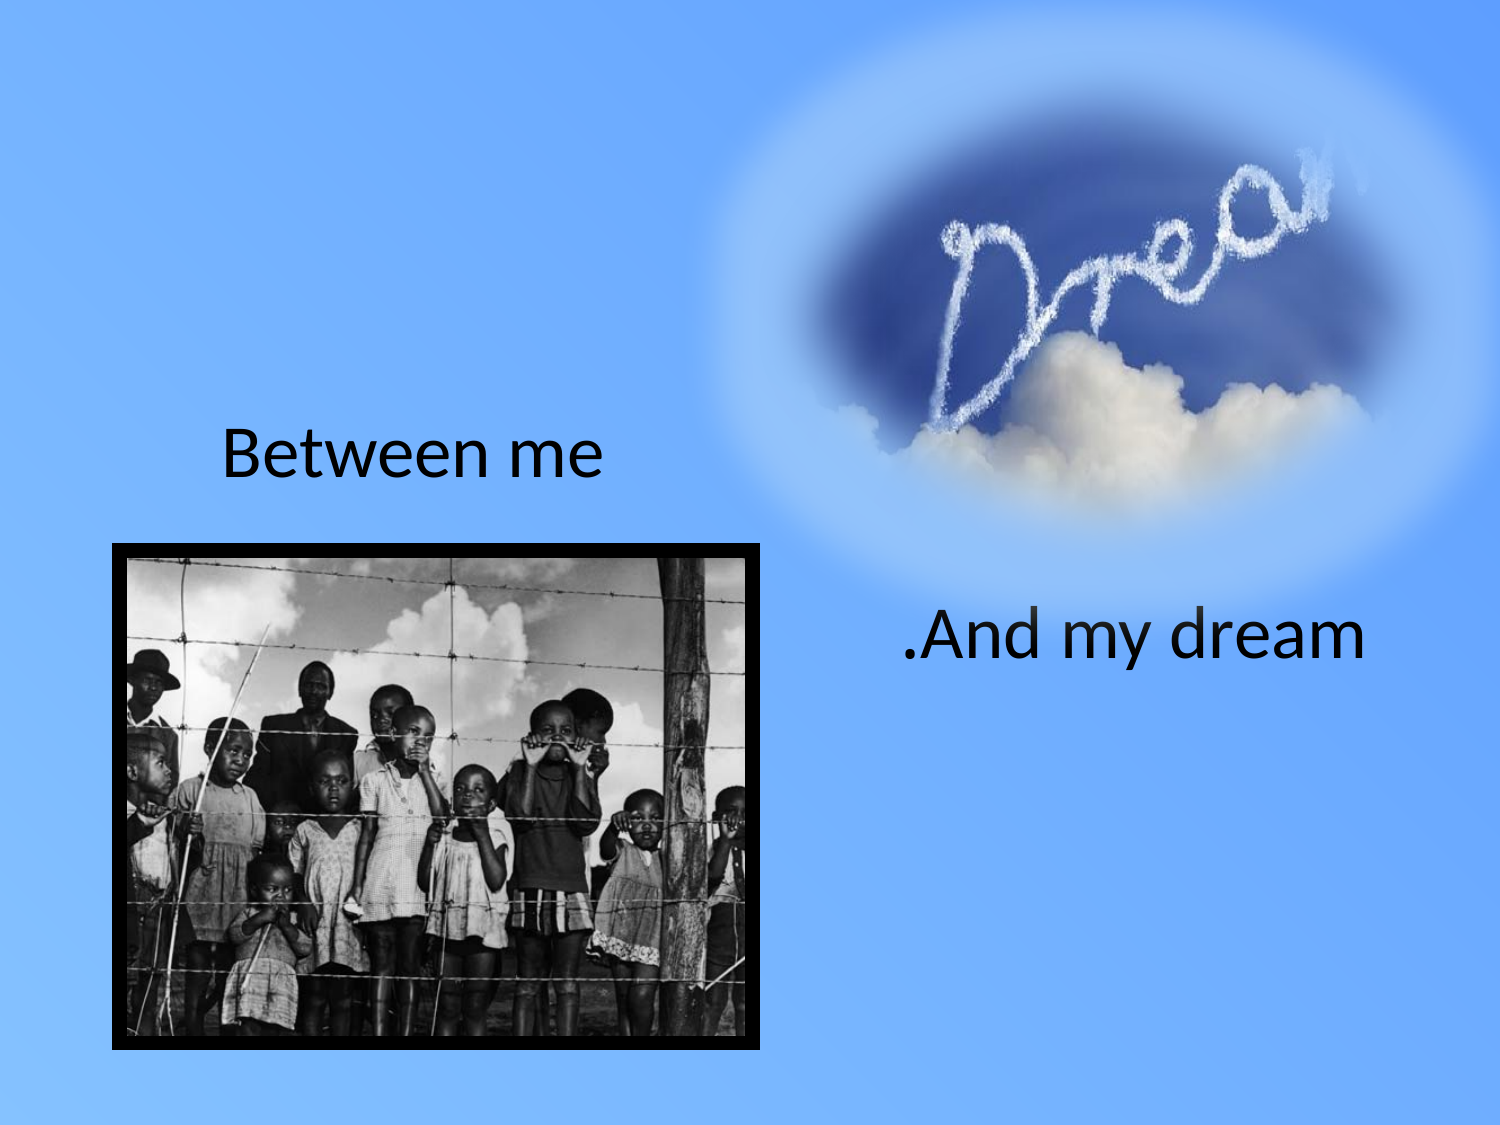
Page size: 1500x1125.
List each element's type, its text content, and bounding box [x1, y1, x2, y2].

picture [126, 42, 1472, 1036]
text_box And my dream. [749, 552, 1500, 705]
title Between me [100, 338, 727, 556]
